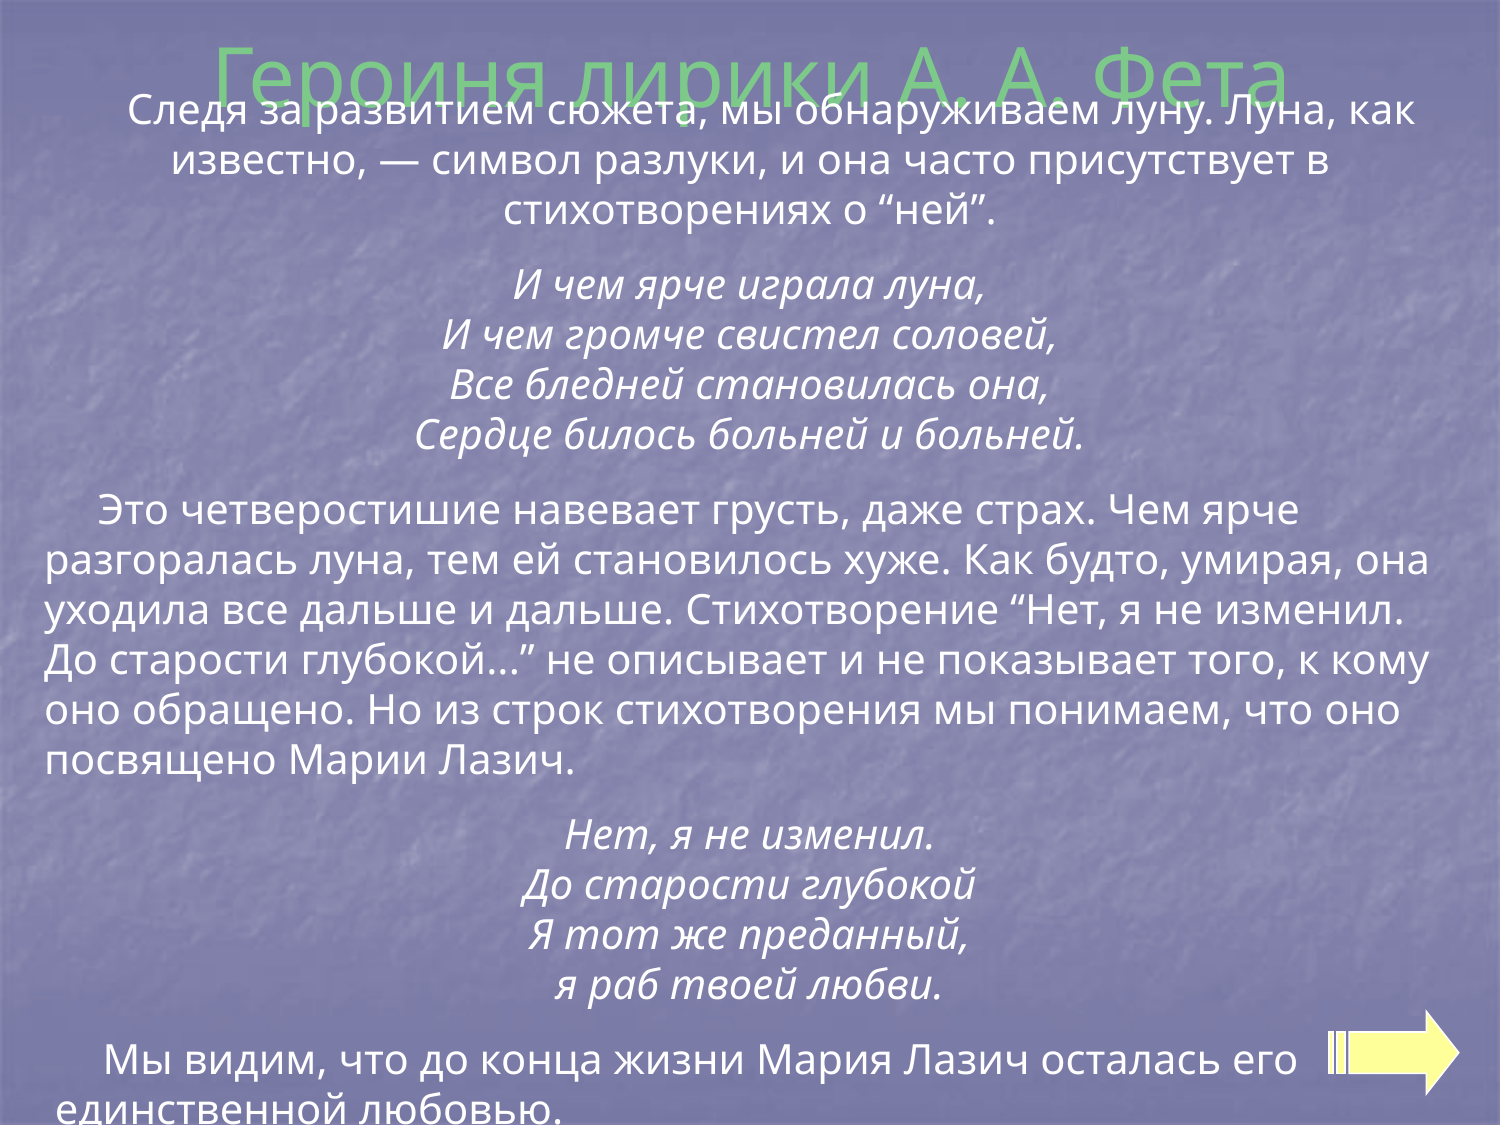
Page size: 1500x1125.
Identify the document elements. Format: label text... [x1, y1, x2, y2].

text_box [1328, 1031, 1333, 1074]
text_box Следя за развитием сюжета, мы обнаруживаем луну. Луна, как известно, — символ разлуки, и она часто присутствует в стихотворениях о “ней”. И чем ярче играла луна, И чем громче свистел соловей, Все бледней становилась она, Сердце билось больней и больней. Это четверостишие навевает грусть, даже страх. Чем ярче разгоралась луна, тем ей становилось хуже. Как будто, умирая, она уходила все дальше и дальше. Стихотворение “Нет, я не изменил. До старости глубокой...” не описывает и не показывает того, к кому оно обращено. Но из строк стихотворения мы понимаем, что оно посвящено Марии Лазич. Нет, я не изменил. До старости глубокой Я тот же преданный, я раб твоей любви. Мы видим, что до конца жизни Мария Лазич осталась его единственной любовью. [29, 75, 1471, 1125]
text_box [1336, 1031, 1346, 1074]
title Героиня лирики А. А. Фета [76, 31, 1427, 75]
text_box [1349, 1011, 1459, 1094]
